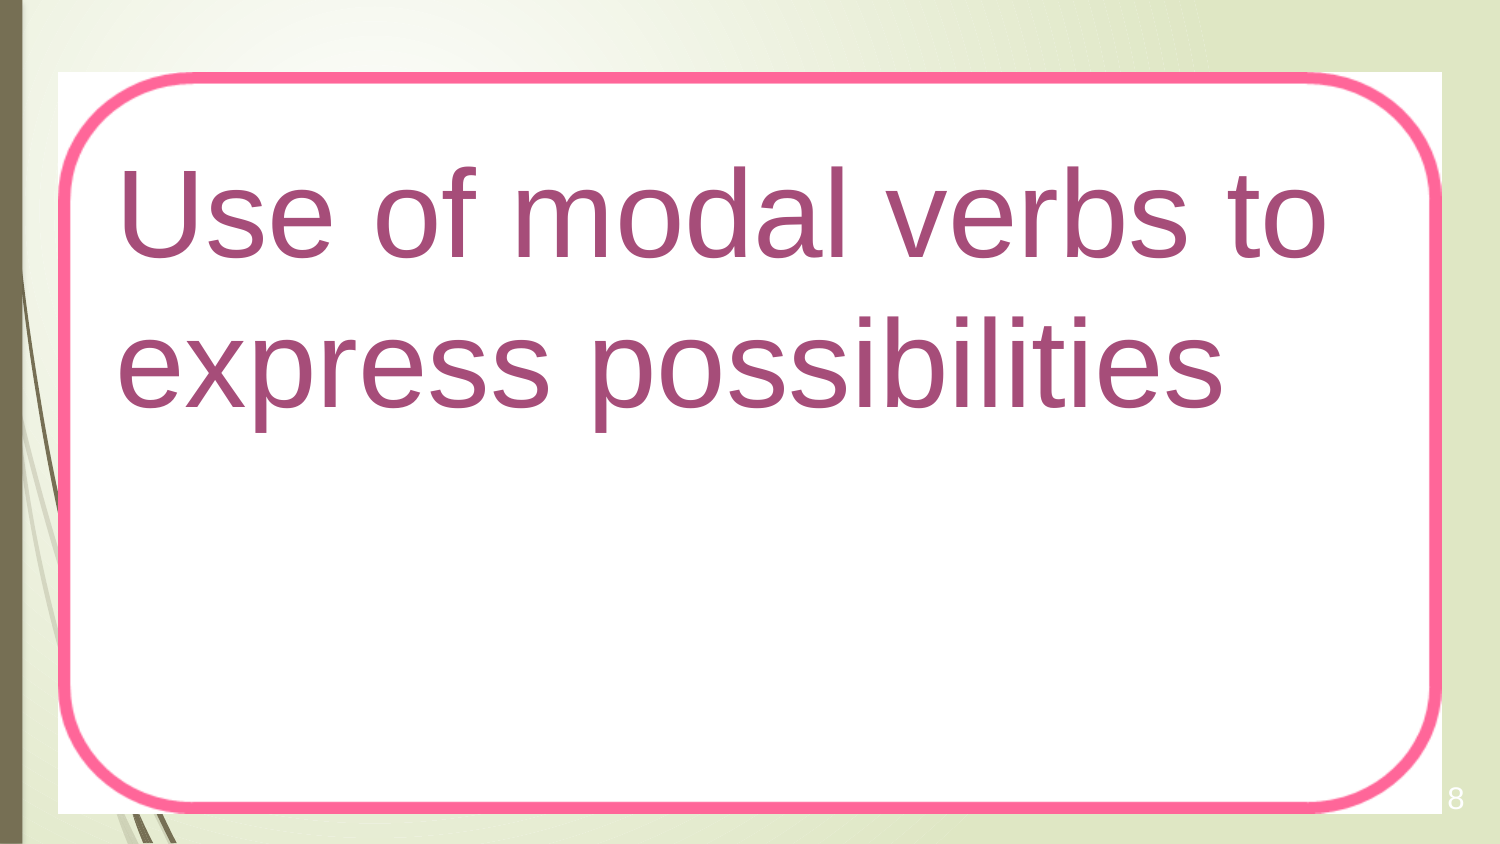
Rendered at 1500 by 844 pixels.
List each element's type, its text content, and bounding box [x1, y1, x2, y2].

slide_number 8 [1389, 764, 1480, 830]
picture [58, 72, 1442, 814]
